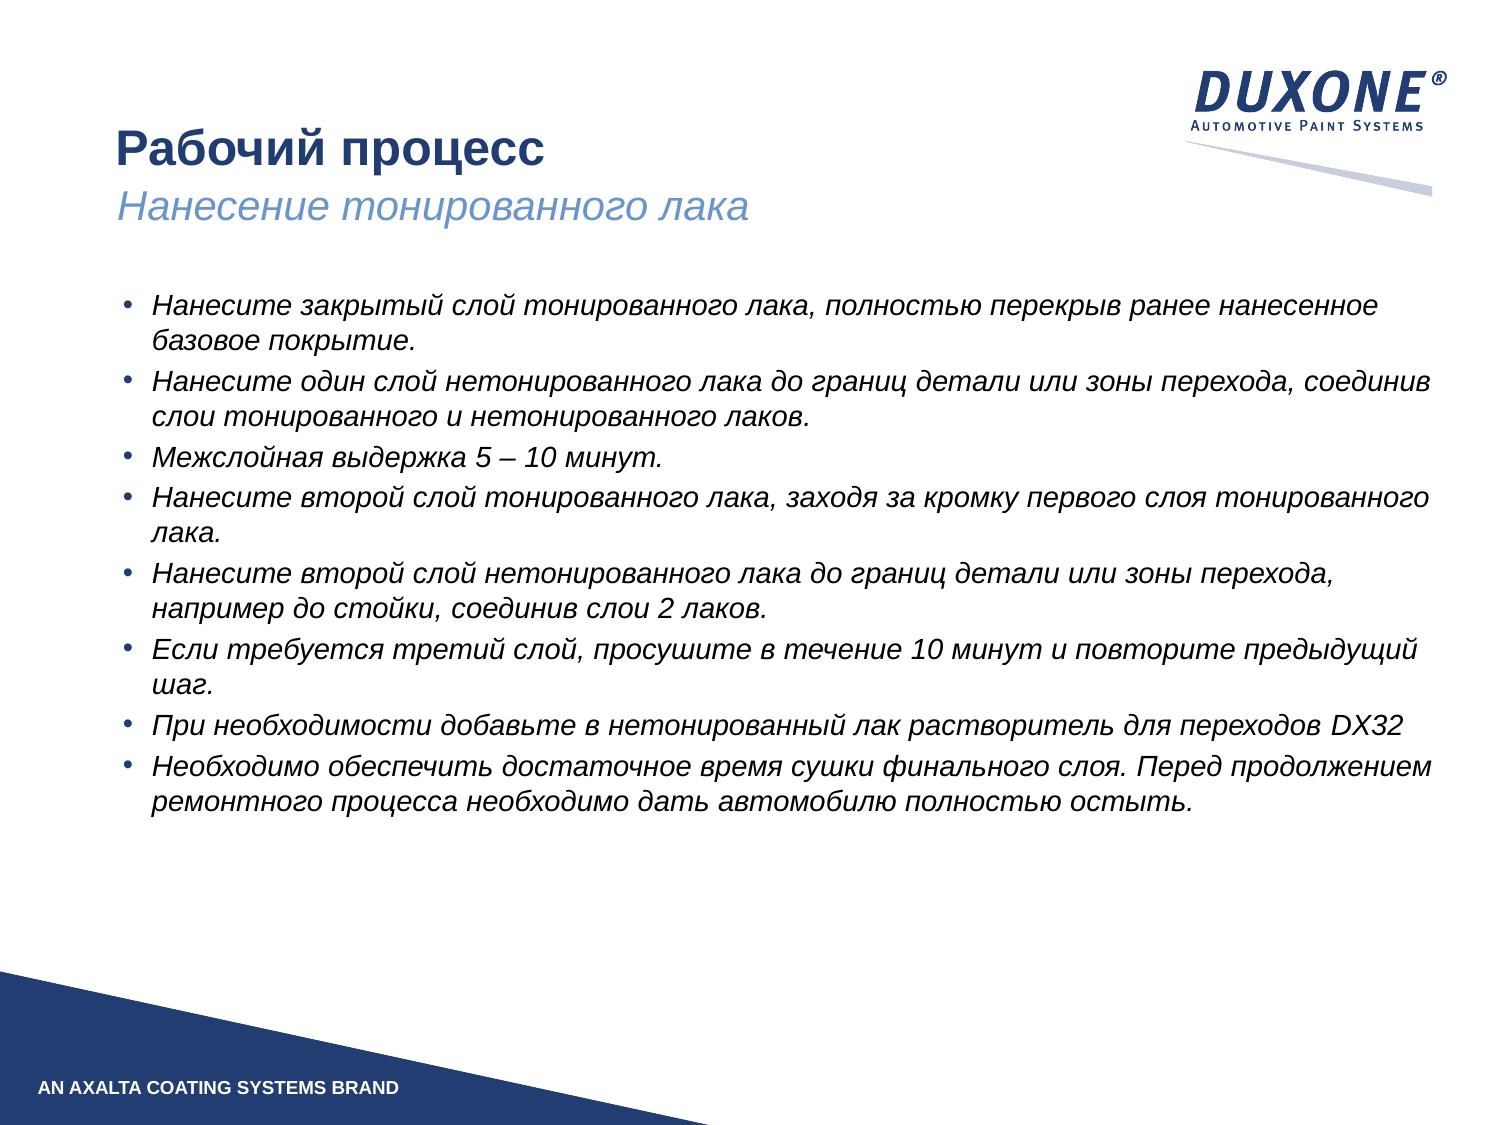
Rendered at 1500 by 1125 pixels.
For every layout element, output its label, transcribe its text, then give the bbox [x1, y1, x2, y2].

list Нанесите закрытый слой тонированного лака, полностью перекрыв ранее нанесенное базовое покрытие. Нанесите один слой нетонированного лака до границ детали или зоны перехода, соединив слои тонированного и нетонированного лаков. Межслойная выдержка 5 – 10 минут. Нанесите второй слой тонированного лака, заходя за кромку первого слоя тонированного лака. Нанесите второй слой нетонированного лака до границ детали или зоны перехода, например до стойки, соединив слои 2 лаков. Если требуется третий слой, просушите в течение 10 минут и повторите предыдущий шаг. При необходимости добавьте в нетонированный лак растворитель для переходов DX32 Необходимо обеспечить достаточное время сушки финального слоя. Перед продолжением ремонтного процесса необходимо дать автомобилю полностью остыть. [108, 278, 1470, 999]
picture [0, 0, 1500, 1125]
title Рабочий процесс [100, 0, 1282, 183]
list Нанесение тонированного лака [101, 171, 1282, 254]
